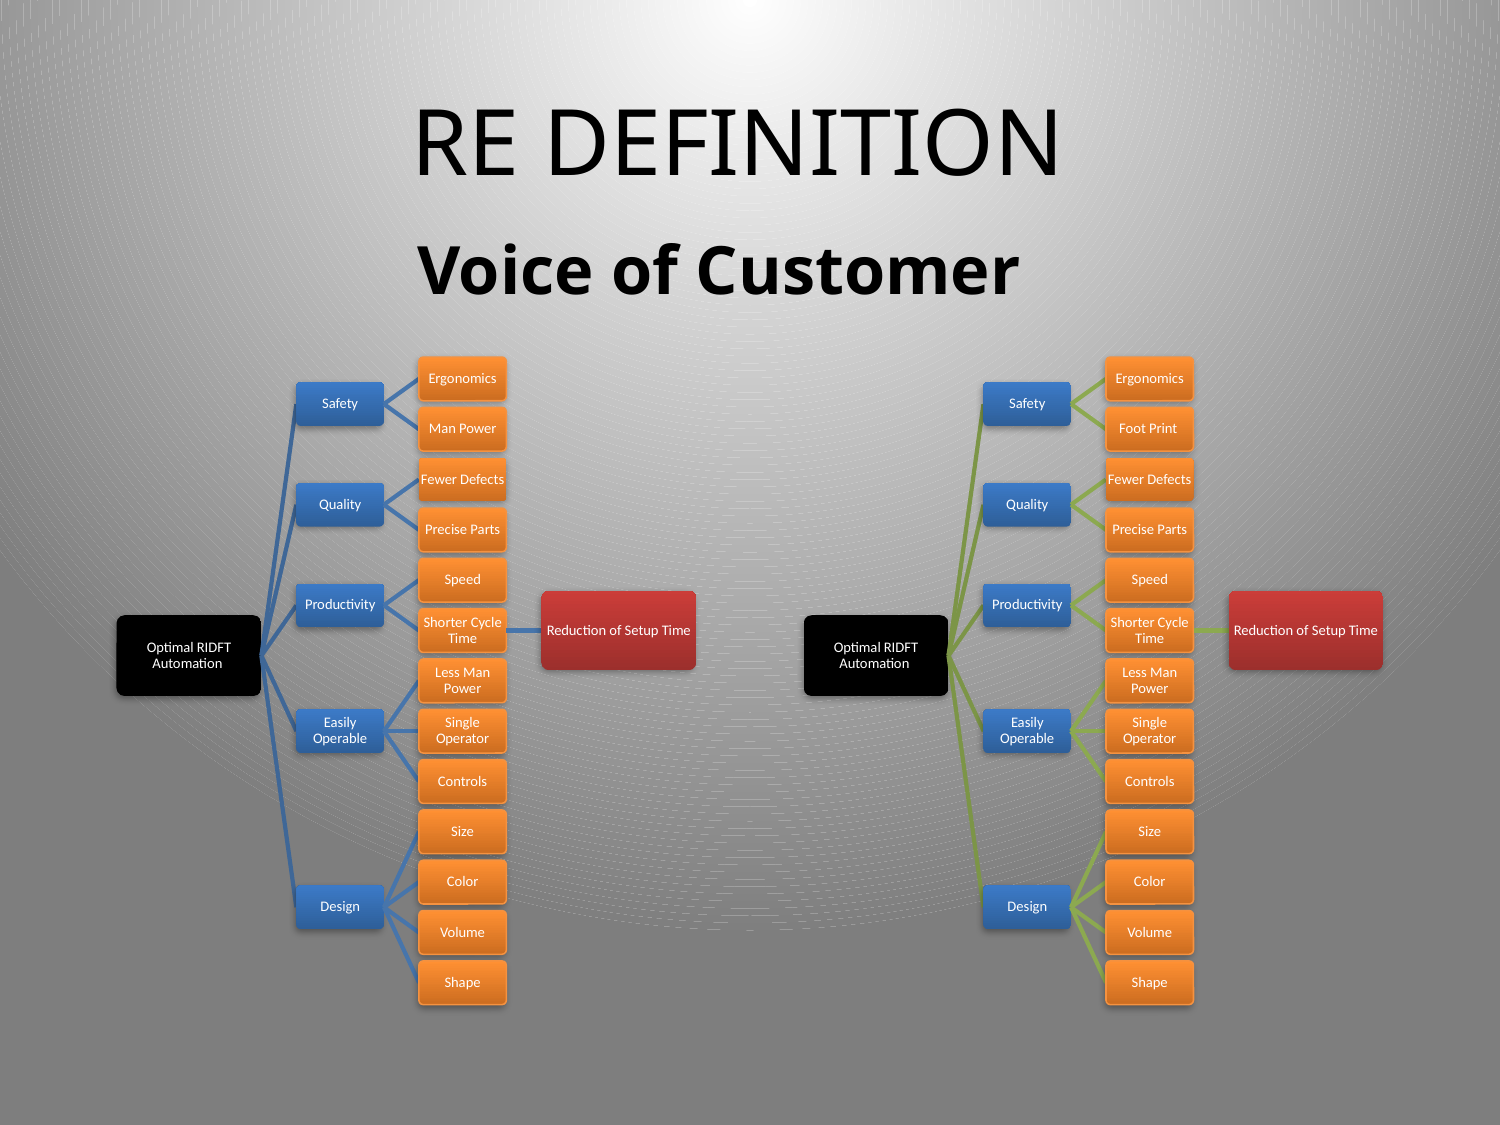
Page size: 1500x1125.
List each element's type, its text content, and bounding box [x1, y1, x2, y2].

list Voice of Customer [73, 178, 1399, 316]
title RE DEFINITION [75, 45, 1425, 233]
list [761, 356, 1426, 1006]
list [74, 356, 738, 1006]
